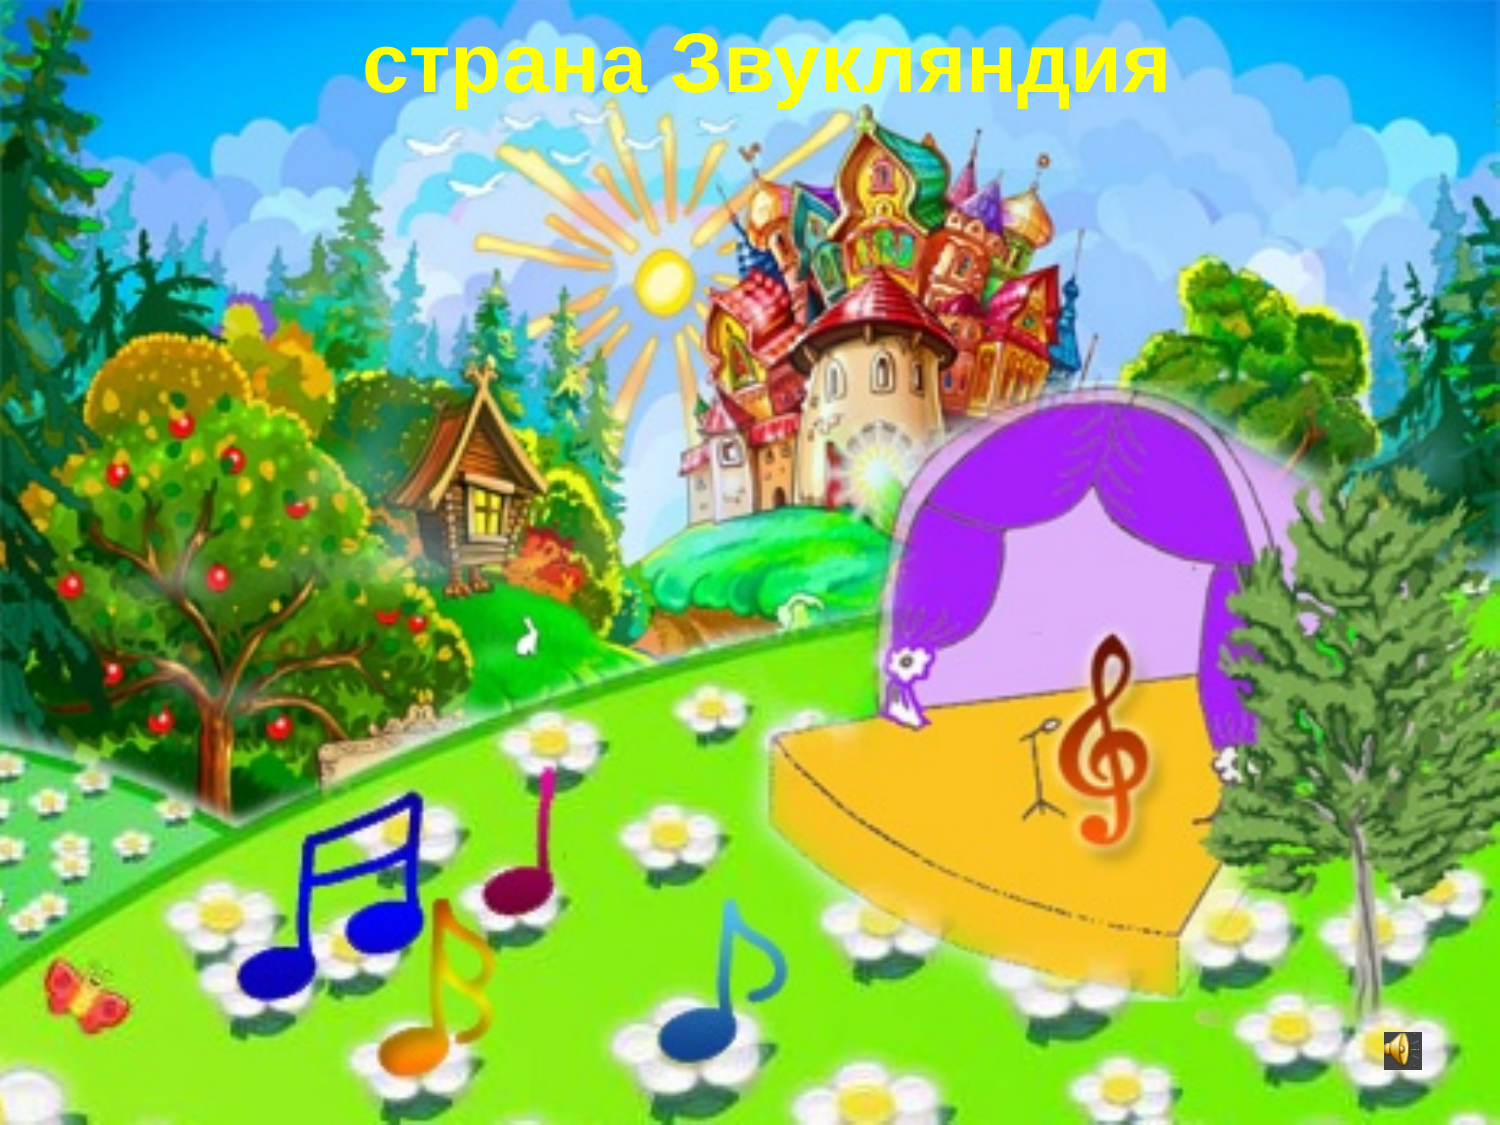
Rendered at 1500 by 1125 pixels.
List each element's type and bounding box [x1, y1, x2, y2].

list [0, 0, 1500, 1125]
picture [1382, 1031, 1424, 1072]
